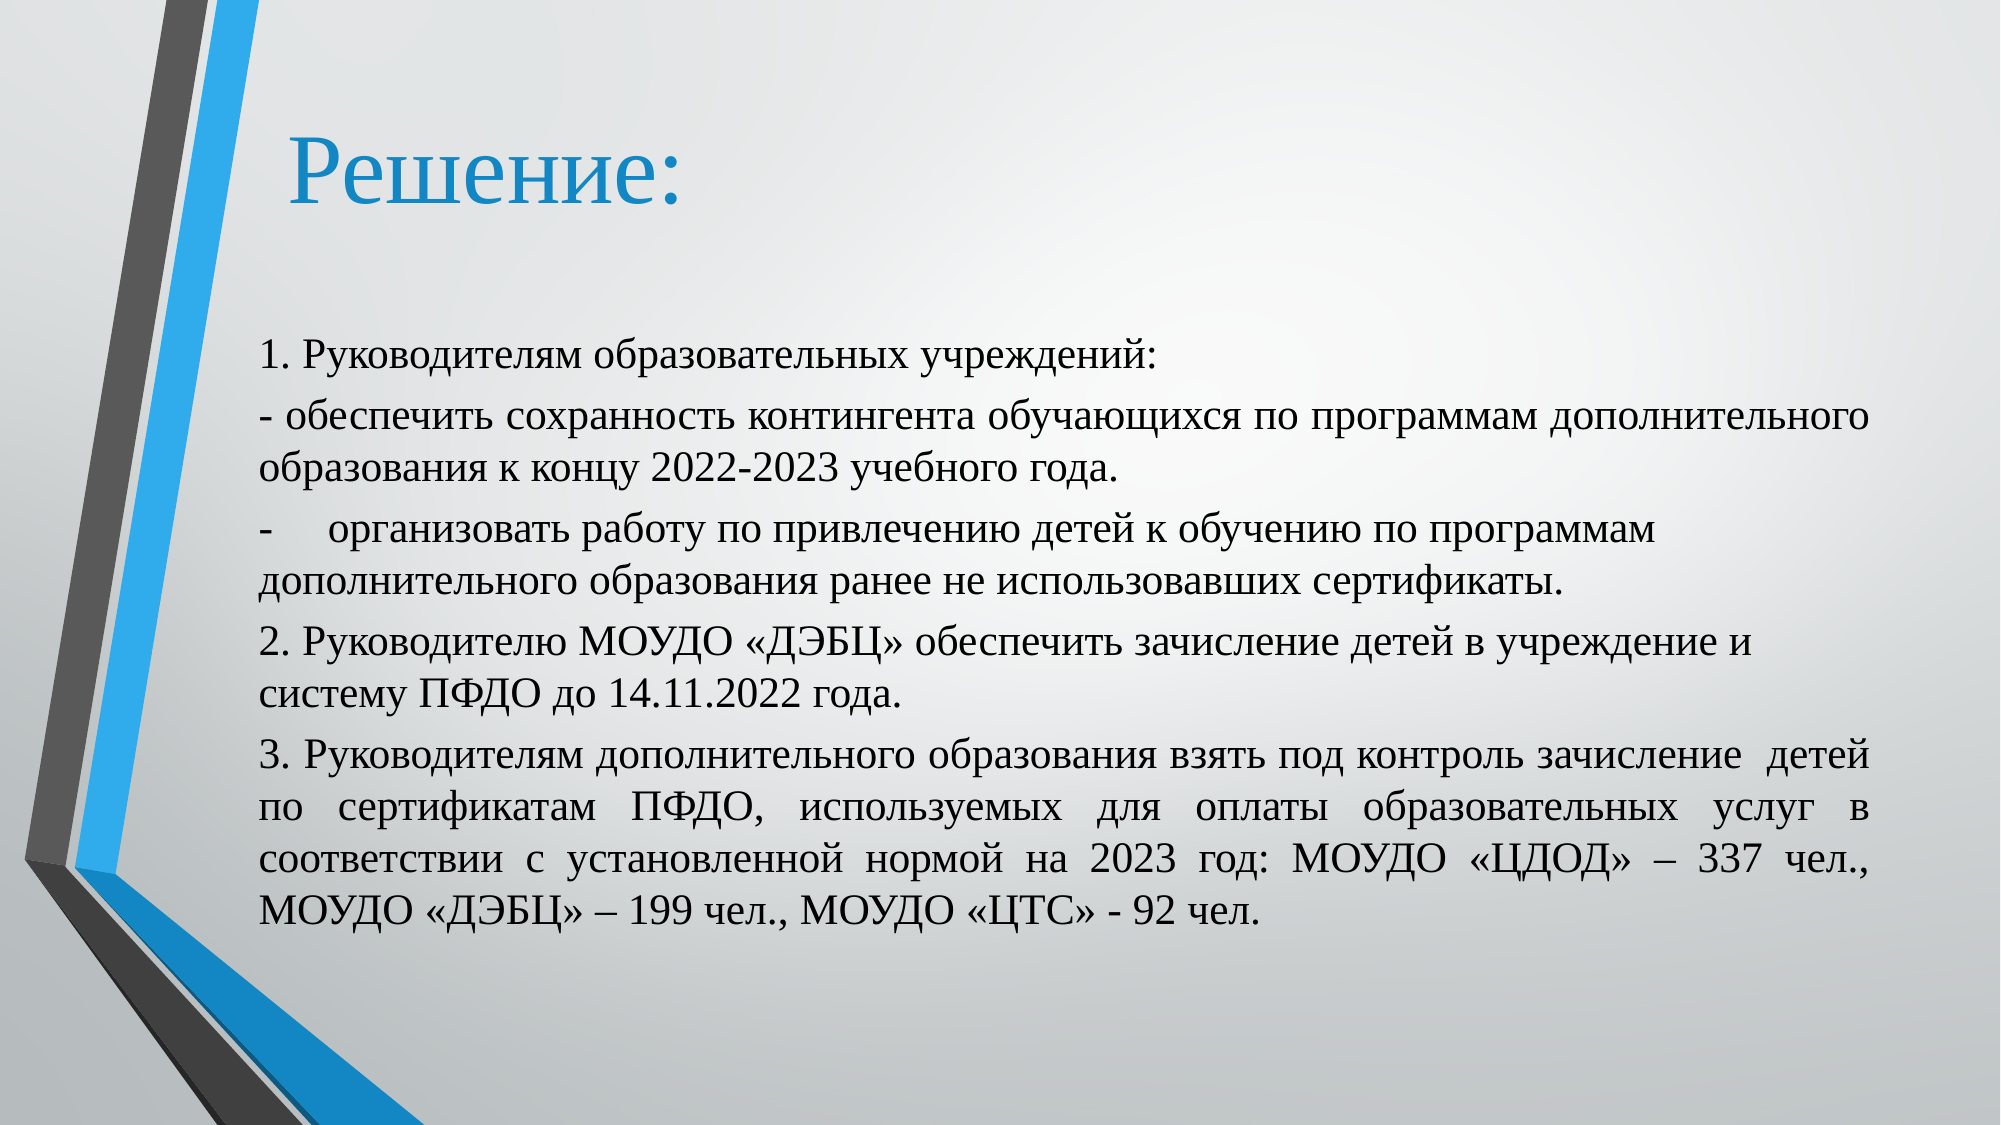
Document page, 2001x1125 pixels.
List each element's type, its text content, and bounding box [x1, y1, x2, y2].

title Решение: [272, 34, 1722, 294]
list 1. Руководителям образовательных учреждений: - обеспечить сохранность контингента обучающихся по программам дополнительного образования к концу 2022-2023 учебного года. - организовать работу по привлечению детей к обучению по программам дополнительного образования ранее не использовавших сертификаты. 2. Руководителю МОУДО «ДЭБЦ» обеспечить зачисление детей в учреждение и систему ПФДО до 14.11.2022 года. 3. Руководителям дополнительного образования взять под контроль зачисление детей по сертификатам ПФДО, используемых для оплаты образовательных услуг в соответствии с установленной нормой на 2023 год: МОУДО «ЦДОД» – 337 чел., МОУДО «ДЭБЦ» – 199 чел., МОУДО «ЦТС» - 92 чел. [243, 317, 1887, 945]
